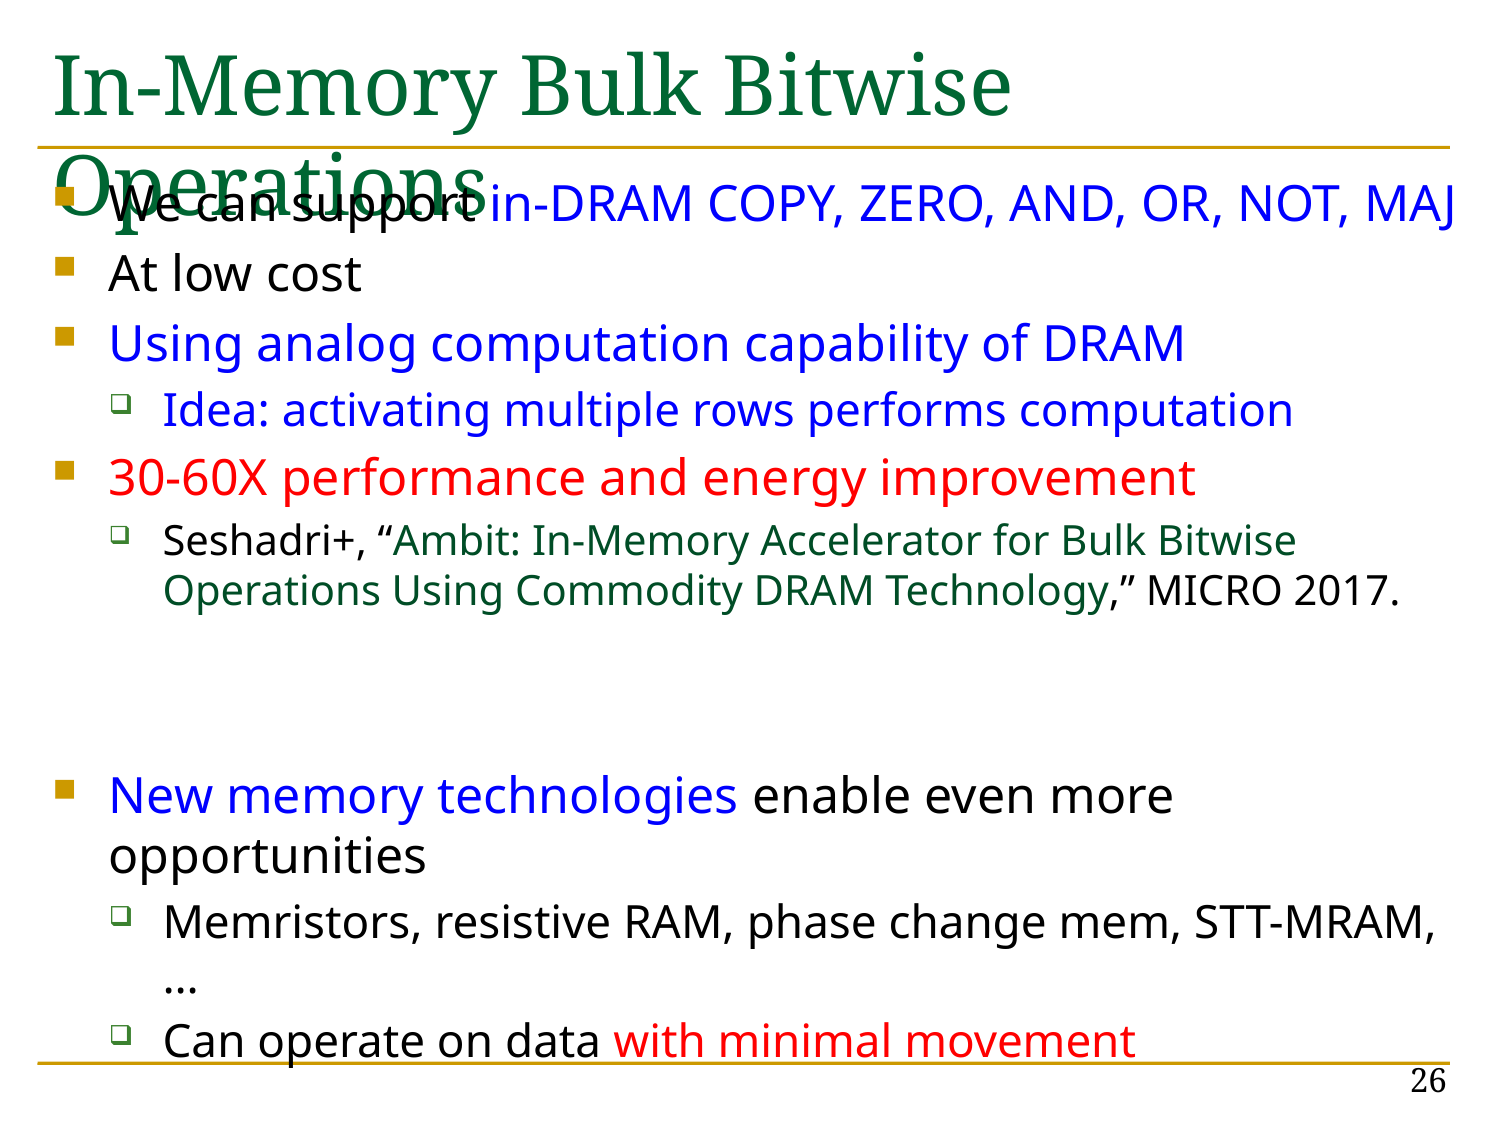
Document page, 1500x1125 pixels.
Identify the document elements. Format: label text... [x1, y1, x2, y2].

list We can support in-DRAM COPY, ZERO, AND, OR, NOT, MAJ At low cost Using analog computation capability of DRAM Idea: activating multiple rows performs computation 30-60X performance and energy improvement Seshadri+, “Ambit: In-Memory Accelerator for Bulk Bitwise Operations Using Commodity DRAM Technology,” MICRO 2017. New memory technologies enable even more opportunities Memristors, resistive RAM, phase change mem, STT-MRAM, … Can operate on data with minimal movement [37, 163, 1483, 1016]
title In-Memory Bulk Bitwise Operations [37, 24, 1483, 163]
slide_number 26 [1111, 1036, 1462, 1112]
